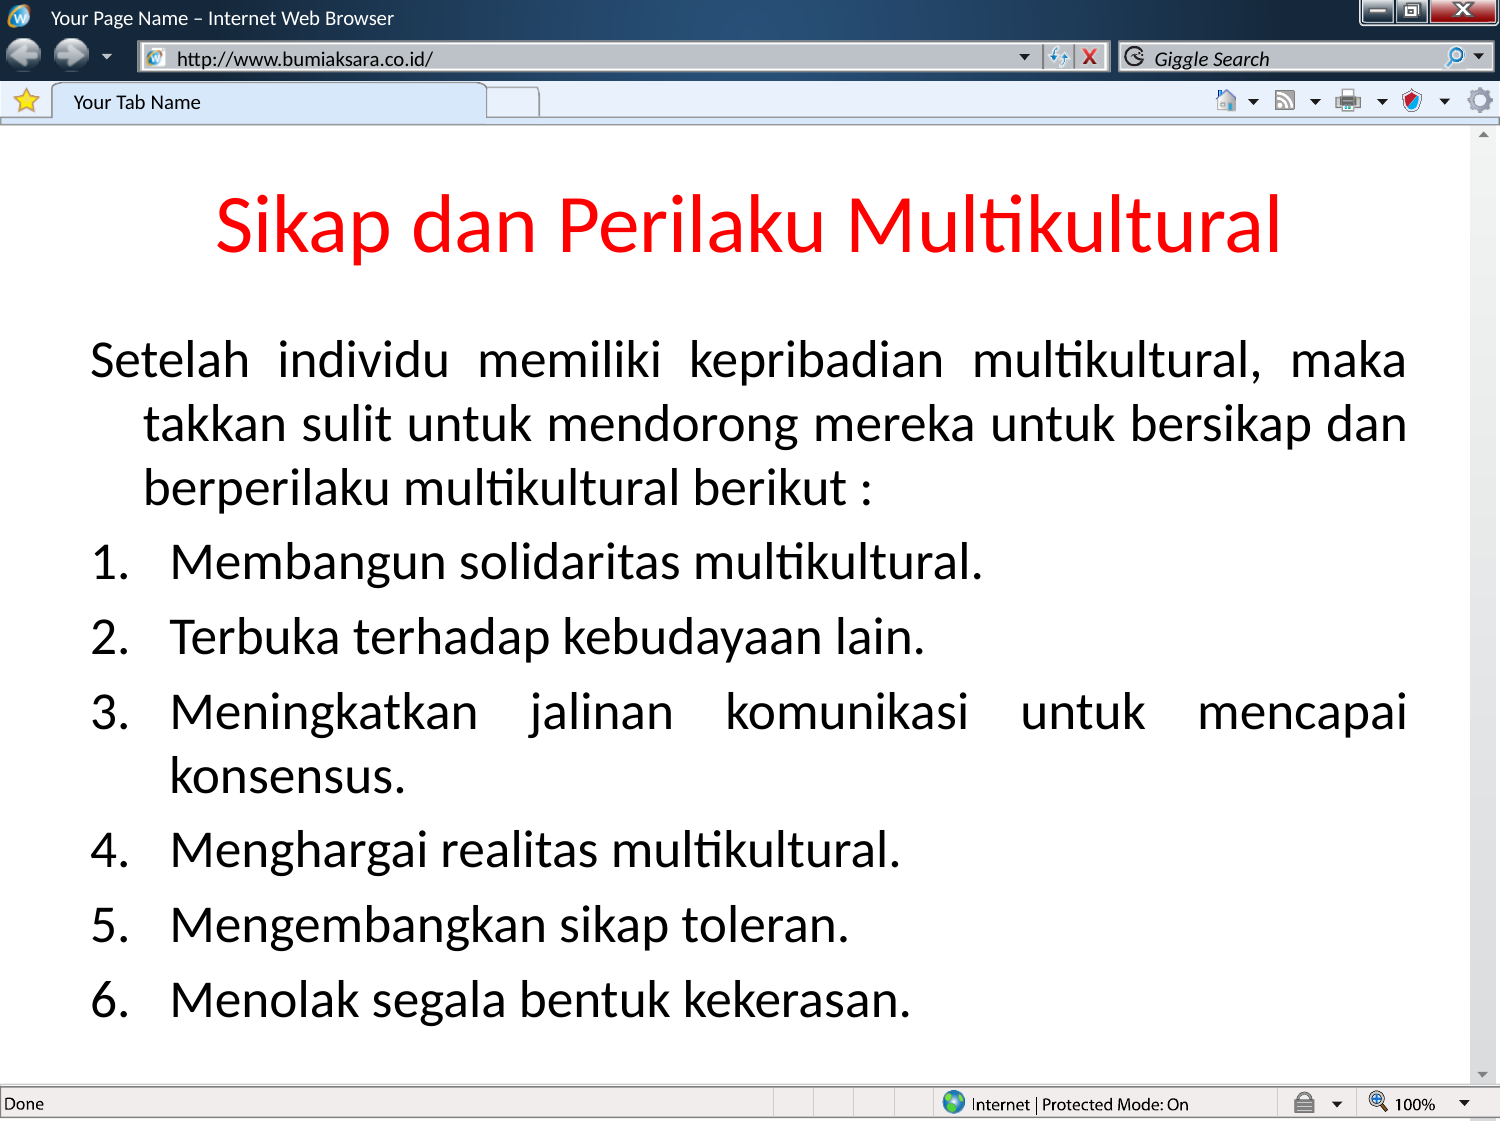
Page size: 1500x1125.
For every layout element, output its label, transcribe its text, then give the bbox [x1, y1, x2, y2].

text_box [0, 0, 1500, 126]
title Sikap dan Perilaku Multikultural [74, 135, 1426, 314]
picture [52, 37, 89, 74]
list Setelah individu memiliki kepribadian multikultural, maka takkan sulit untuk mendorong mereka untuk bersikap dan berperilaku multikultural berikut : Membangun solidaritas multikultural. Terbuka terhadap kebudayaan lain. Meningkatkan jalinan komunikasi untuk mencapai konsensus. Menghargai realitas multikultural. Mengembangkan sikap toleran. Menolak segala bentuk kekerasan. [74, 316, 1426, 1044]
picture [5, 36, 41, 73]
picture [0, 1083, 1500, 1119]
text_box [1470, 134, 1497, 1081]
